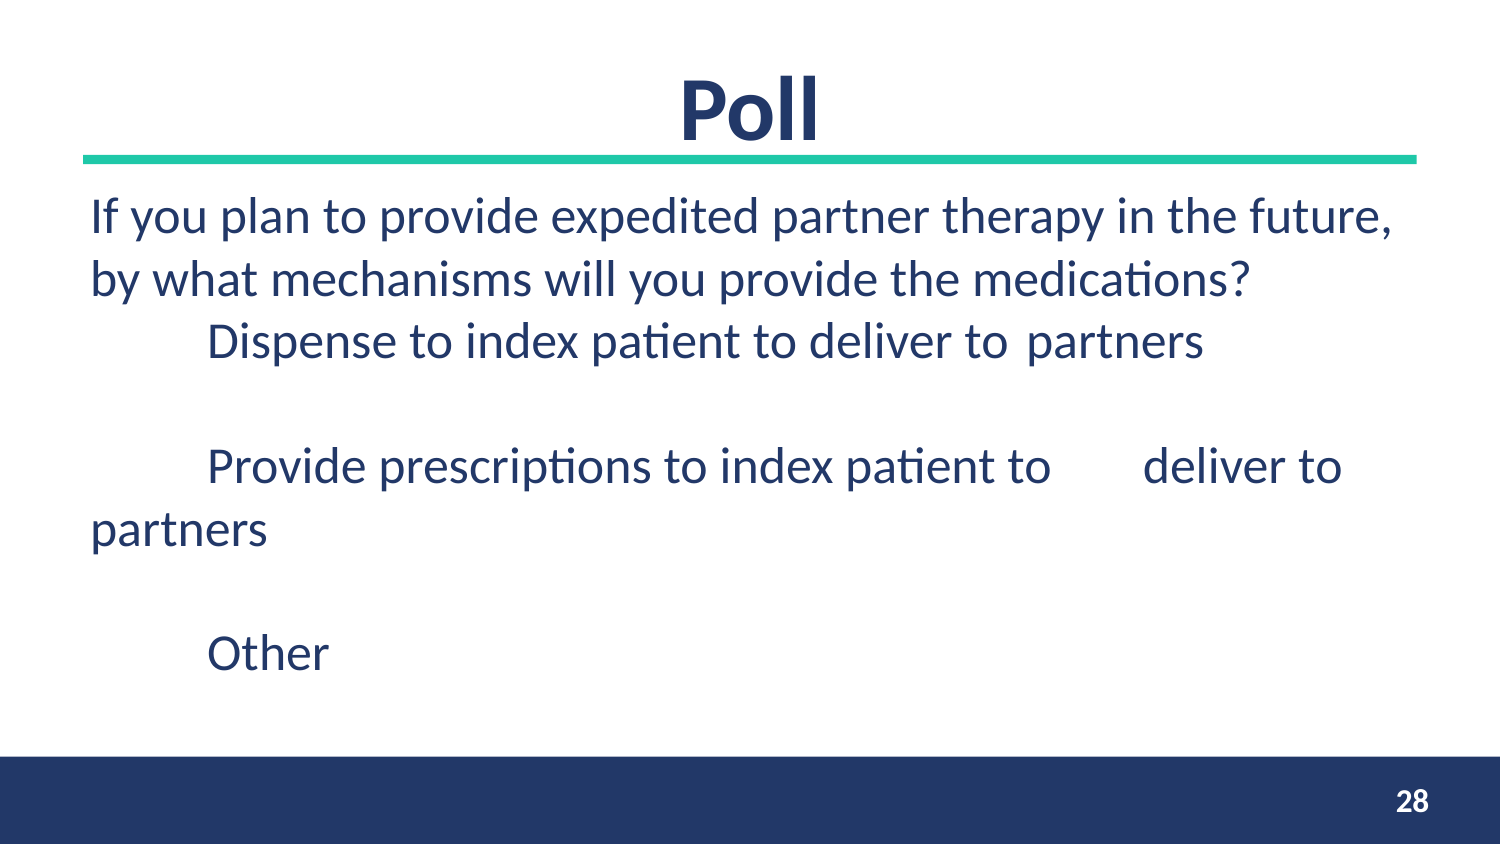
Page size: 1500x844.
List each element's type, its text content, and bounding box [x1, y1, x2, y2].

title Poll [75, 33, 1425, 174]
list If you plan to provide expedited partner therapy in the future, by what mechanisms will you provide the medications? Dispense to index patient to deliver to partners Provide prescriptions to index patient to deliver to partners Other [75, 174, 1425, 732]
slide_number 28 [1362, 771, 1463, 827]
